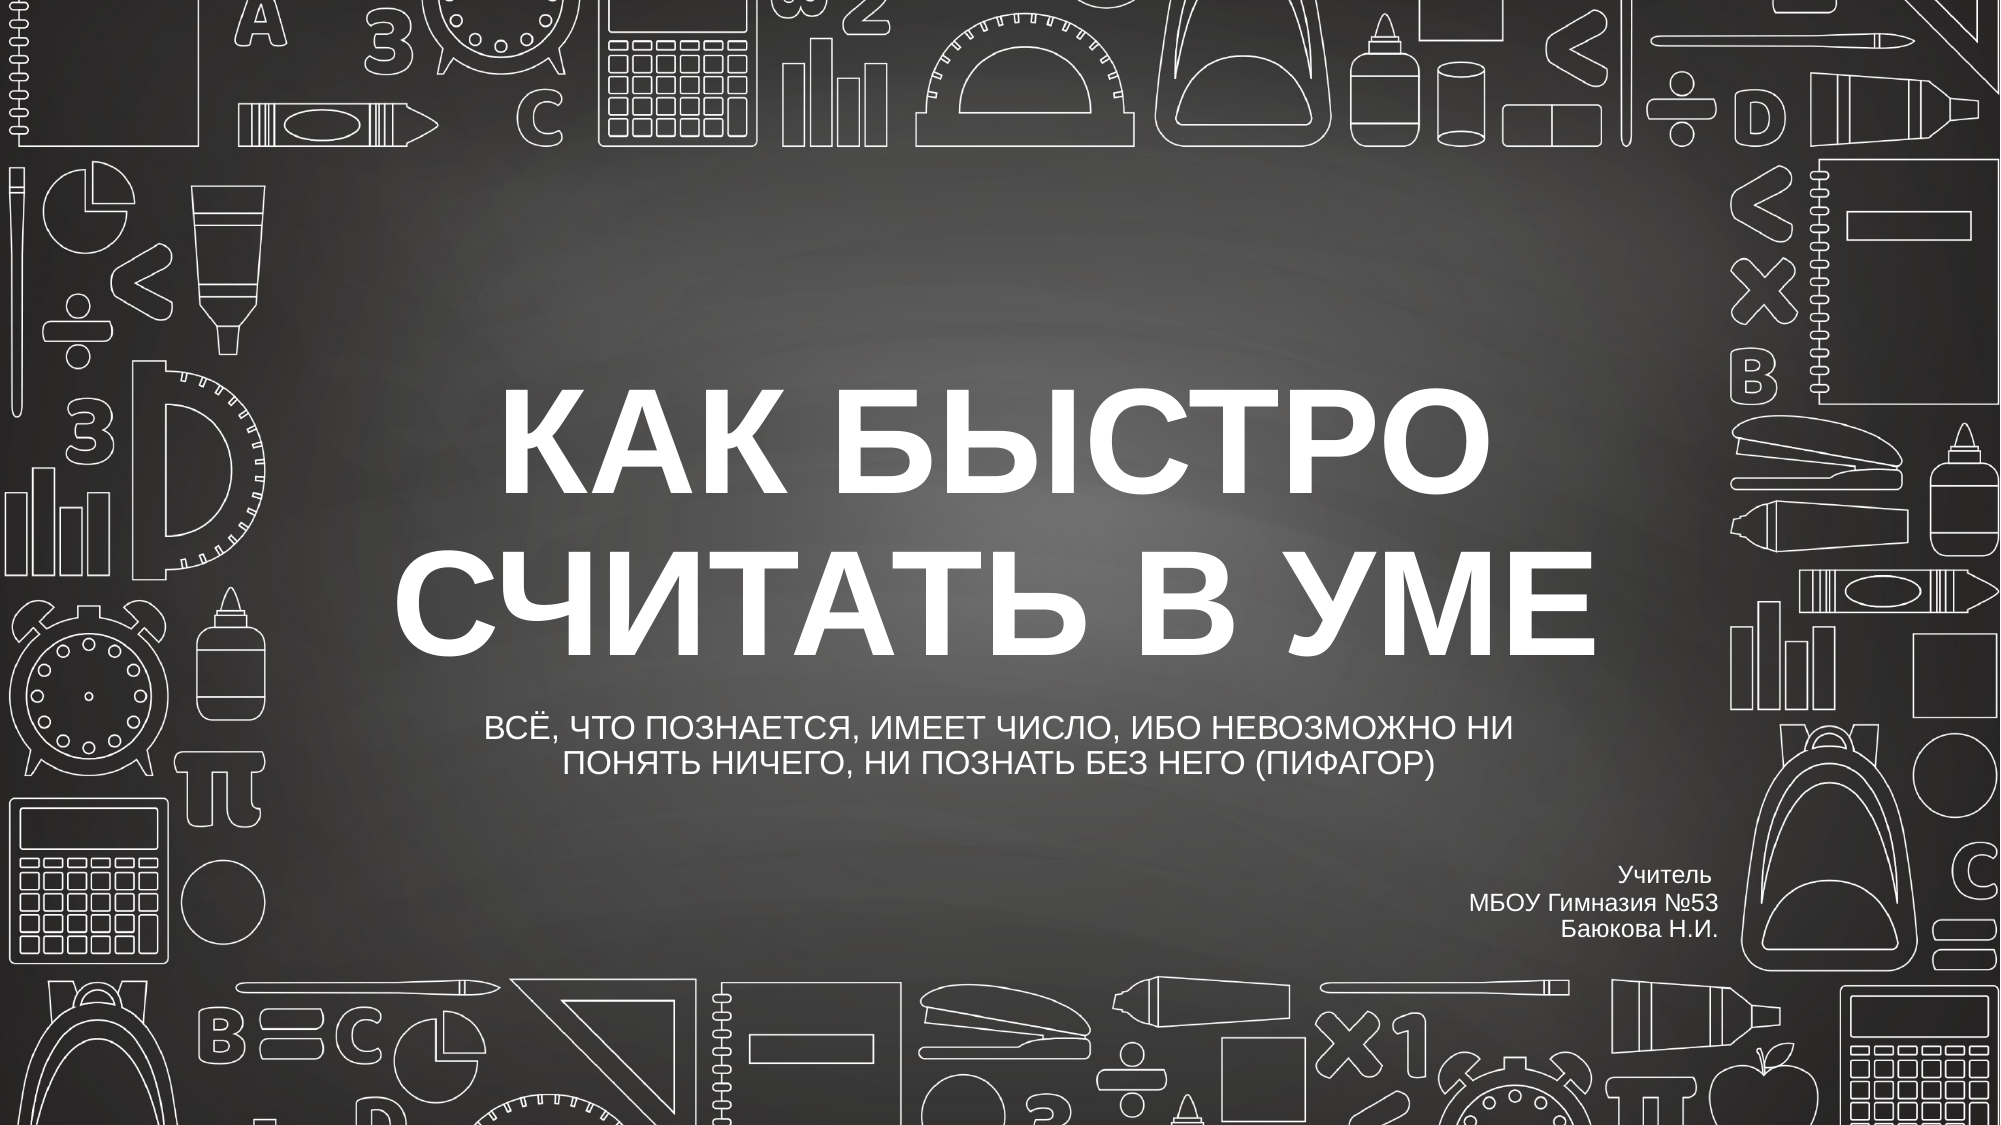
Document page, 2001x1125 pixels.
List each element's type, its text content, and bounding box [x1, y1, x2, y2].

subtitle ВСЁ, ЧТО ПОЗНАЕТСЯ, ИМЕЕТ ЧИСЛО, ИБО НЕВОЗМОЖНО НИ ПОНЯТЬ НИЧЕГО, НИ ПОЗНАТЬ БЕЗ НЕГО (ПИФАГОР) [410, 702, 1589, 807]
picture [0, 0, 2000, 1125]
title КАК БЫСТРО СЧИТАТЬ В УМЕ [269, 311, 1723, 696]
text_box Учитель МБОУ Гимназия №53 Баюкова Н.И. [759, 855, 1735, 997]
